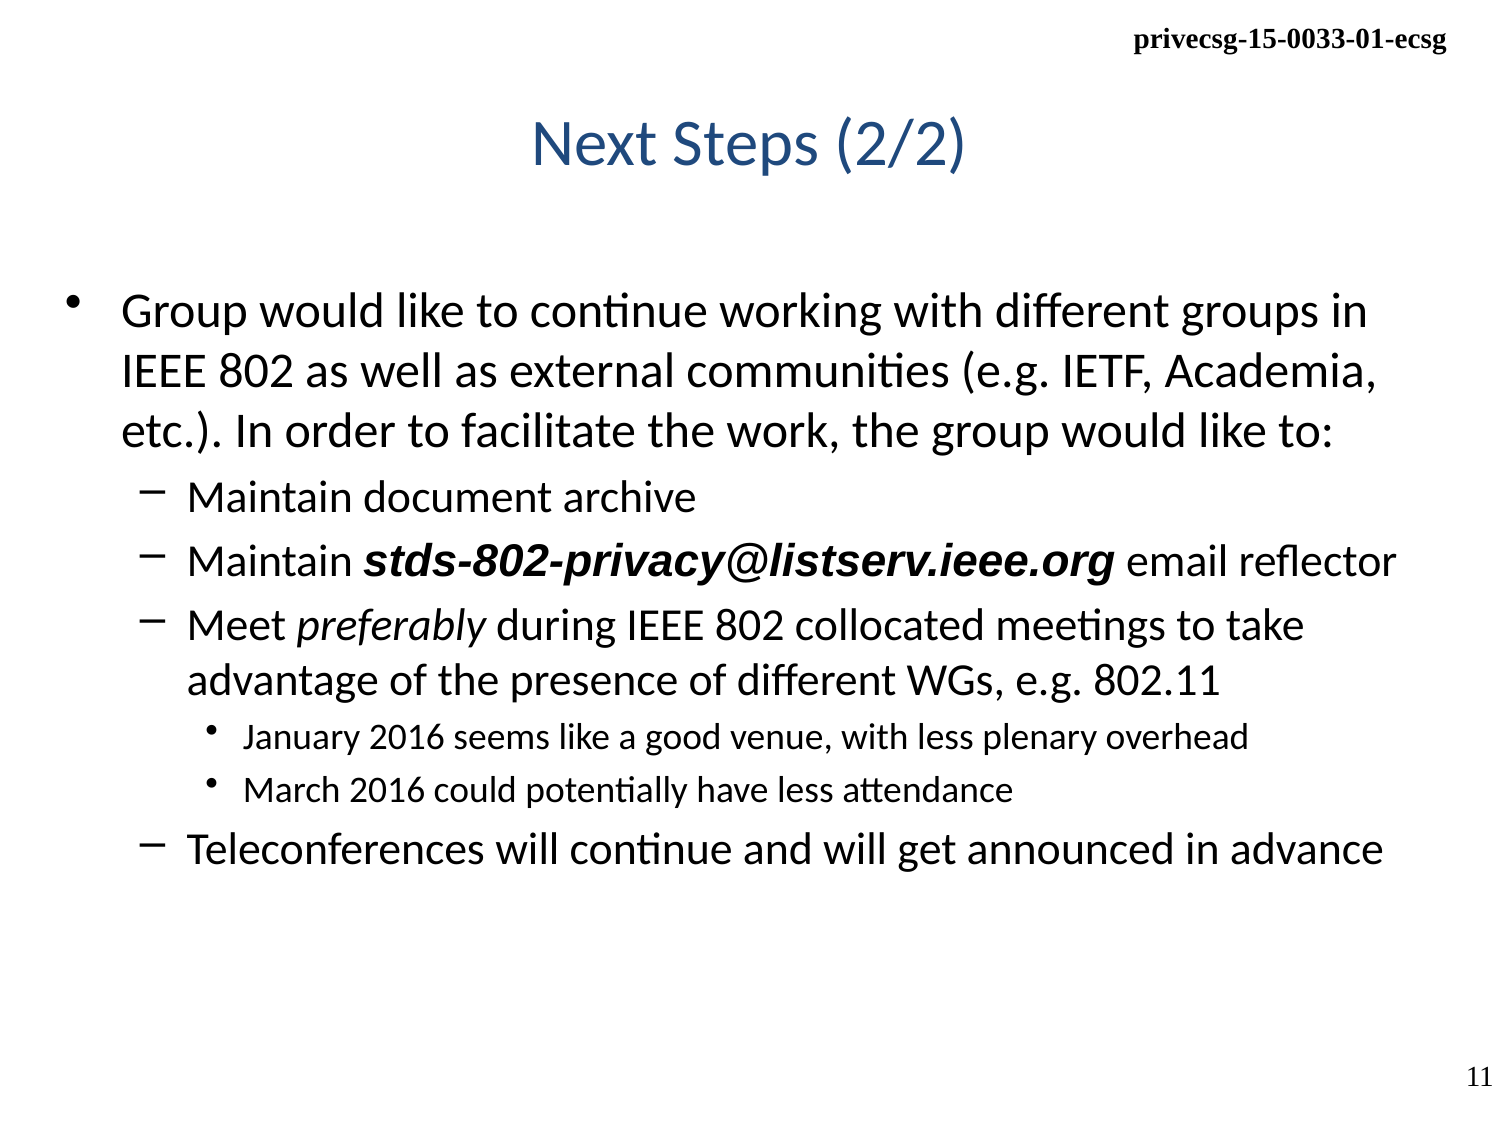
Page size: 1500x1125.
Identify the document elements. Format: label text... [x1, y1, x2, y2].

title Next Steps (2/2) [75, 45, 1425, 200]
list Group would like to continue working with different groups in IEEE 802 as well as external communities (e.g. IETF, Academia, etc.). In order to facilitate the work, the group would like to: Maintain document archive Maintain stds-802-privacy@listserv.ieee.org email reflector Meet preferably during IEEE 802 collocated meetings to take advantage of the presence of different WGs, e.g. 802.11 January 2016 seems like a good venue, with less plenary overhead March 2016 could potentially have less attendance Teleconferences will continue and will get announced in advance [50, 200, 1425, 1038]
